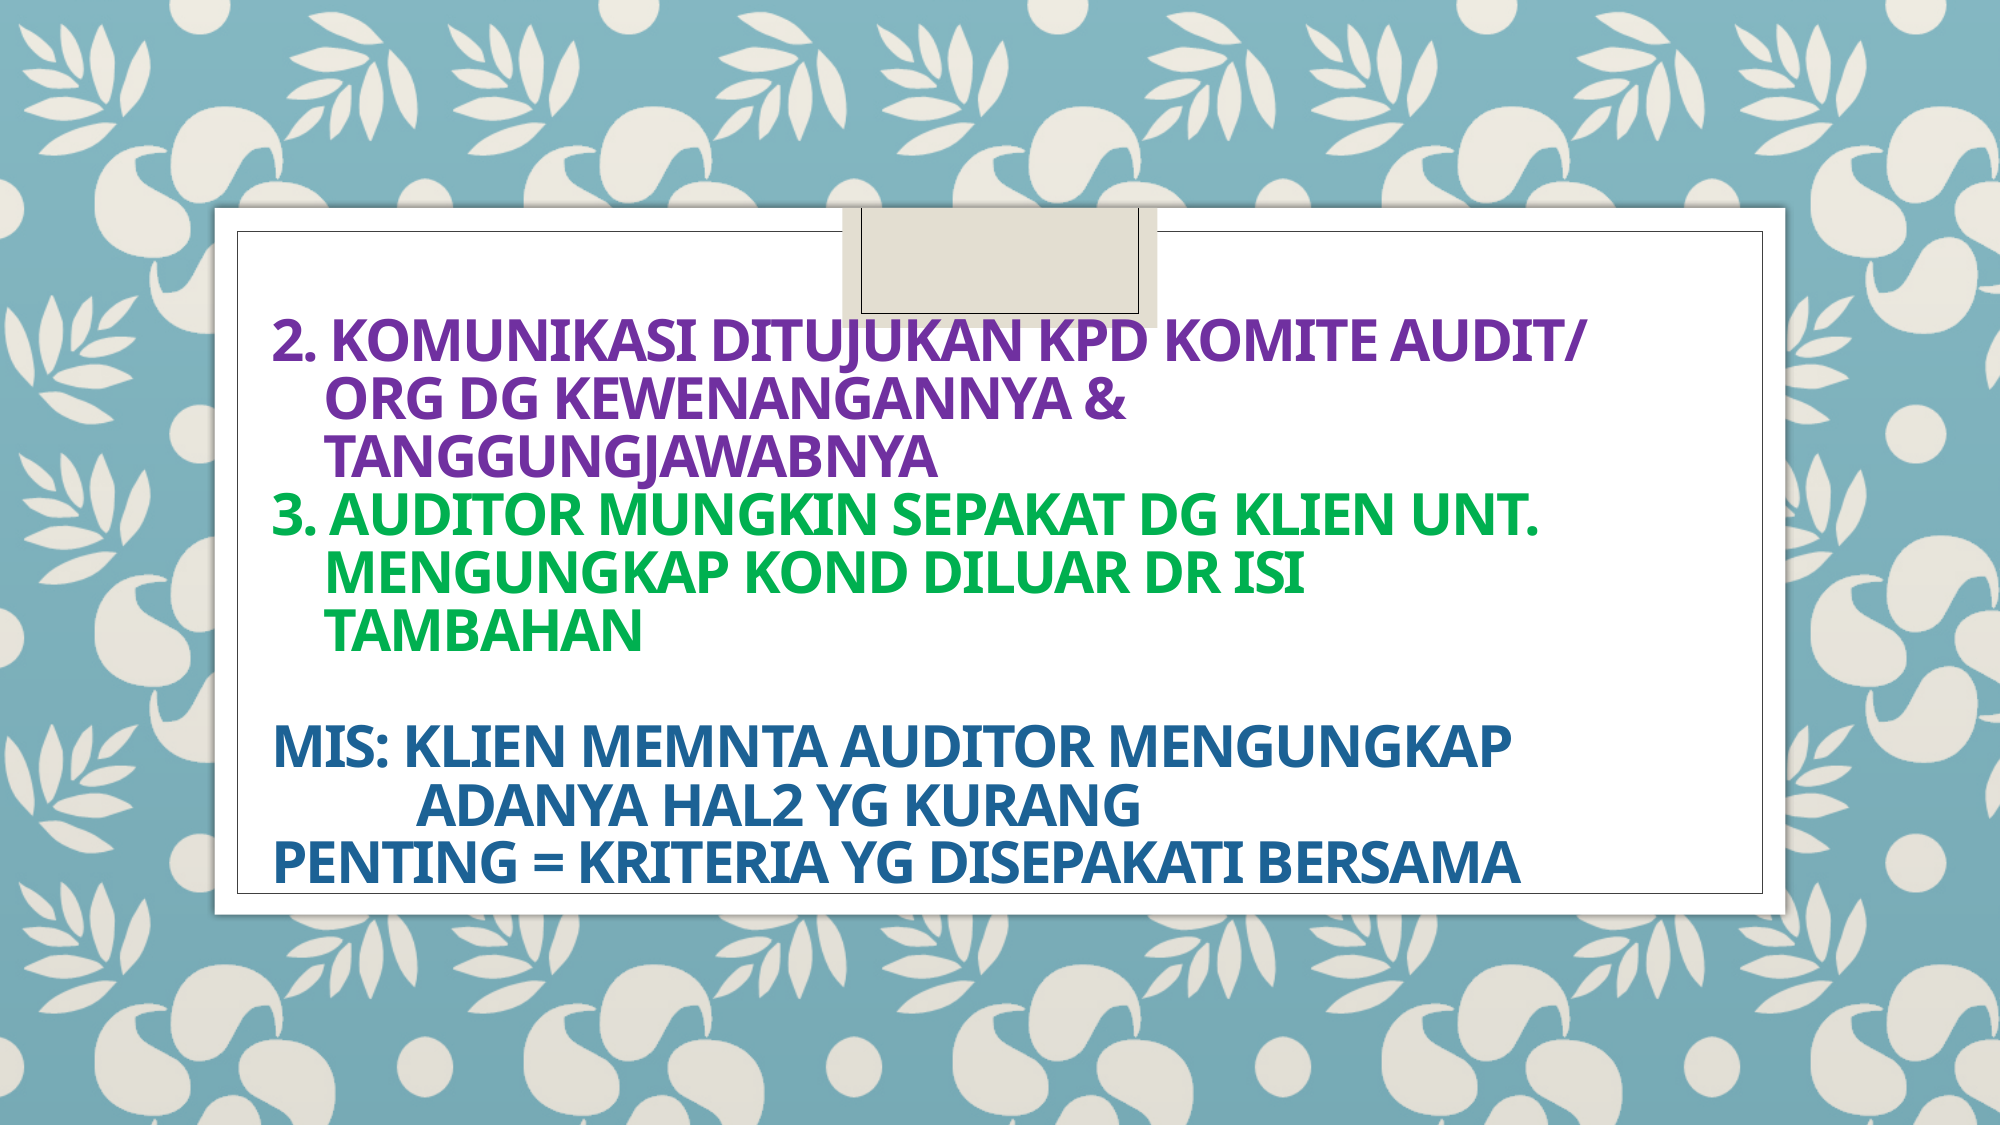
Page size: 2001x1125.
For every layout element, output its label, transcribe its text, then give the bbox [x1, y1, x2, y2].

title 2. KOMUNIKASI DITUJUKAN KPD KOMITE AUDIT/ ORG DG KEWENANGANNYA & TANGGUNGJAWABNYA 3. AUDITOR MUNGKIN SEPAKAT DG KLIEN UNT. MENGUNGKAP KOND DILUAR DR ISI TAMBAHAN MIS: KLIEN MEMNTA AUDITOR MENGUNGKAP ADANYA HAL2 YG KURANG PENTING = KRITERIA YG DISEPAKATI BERSAMA [256, 238, 1744, 844]
